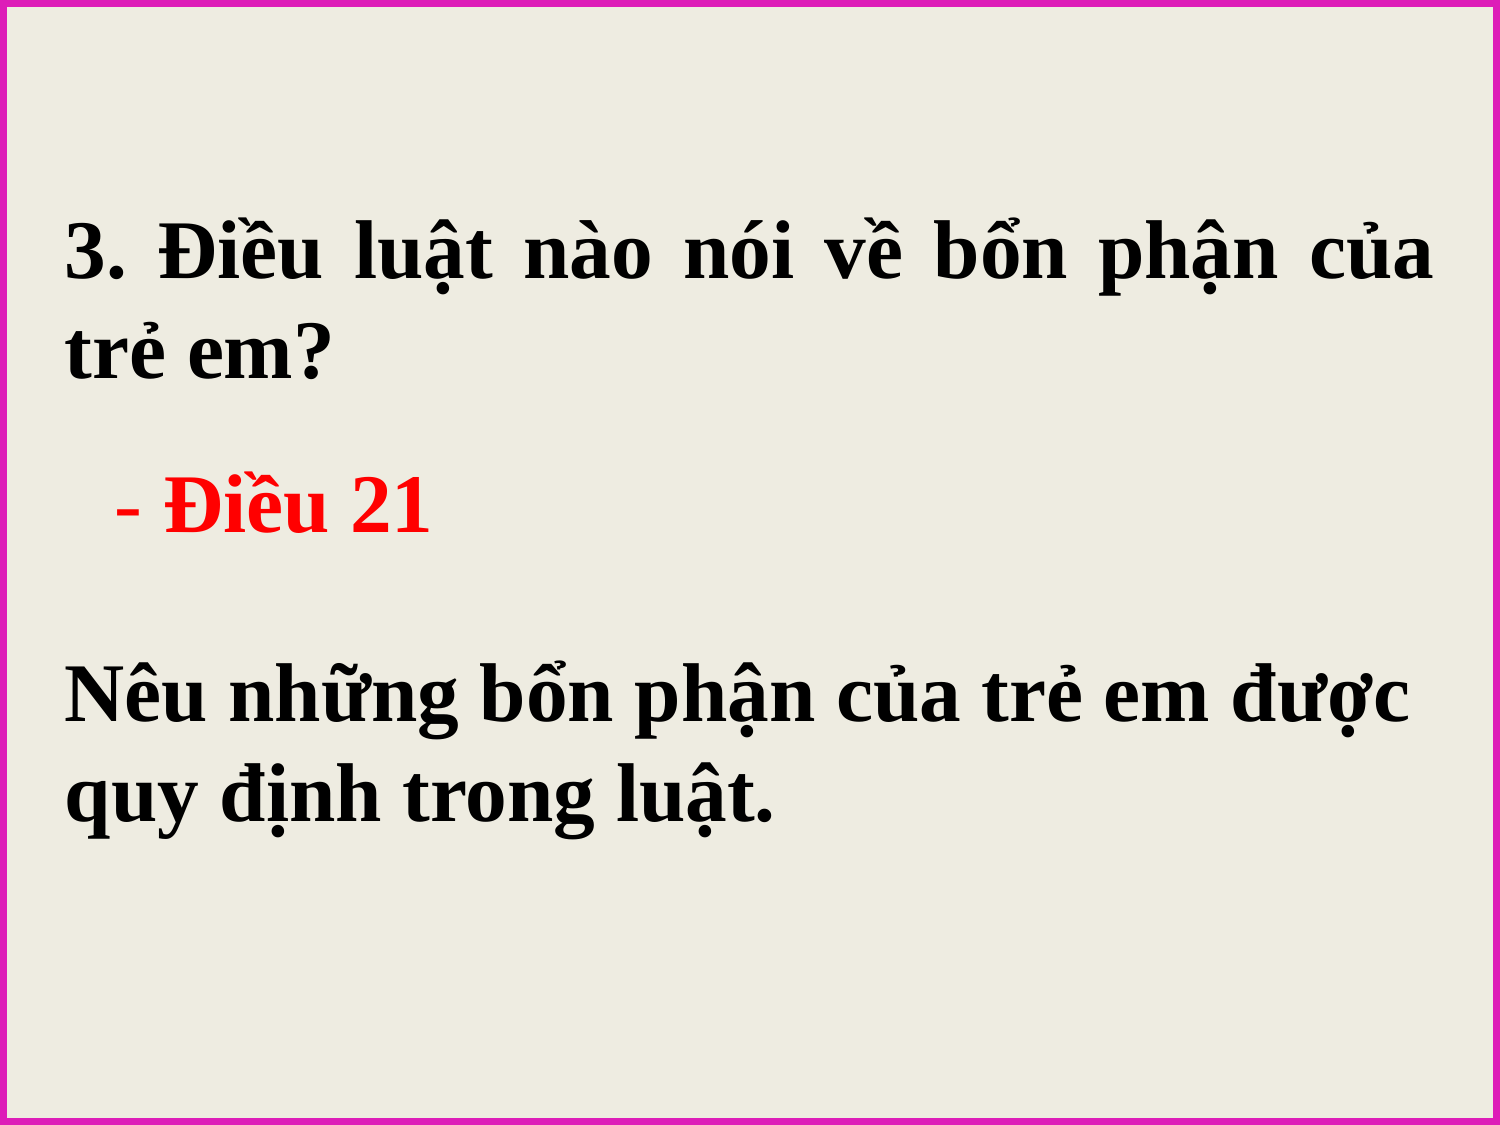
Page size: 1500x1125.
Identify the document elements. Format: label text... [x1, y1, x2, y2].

text_box Nêu những bổn phận của trẻ em được quy định trong luật. [50, 630, 1450, 846]
text_box [0, 0, 1500, 1125]
text_box - Điều 21 [99, 442, 1500, 557]
text_box 3. Điều luật nào nói về bổn phận của trẻ em? [50, 187, 1450, 403]
